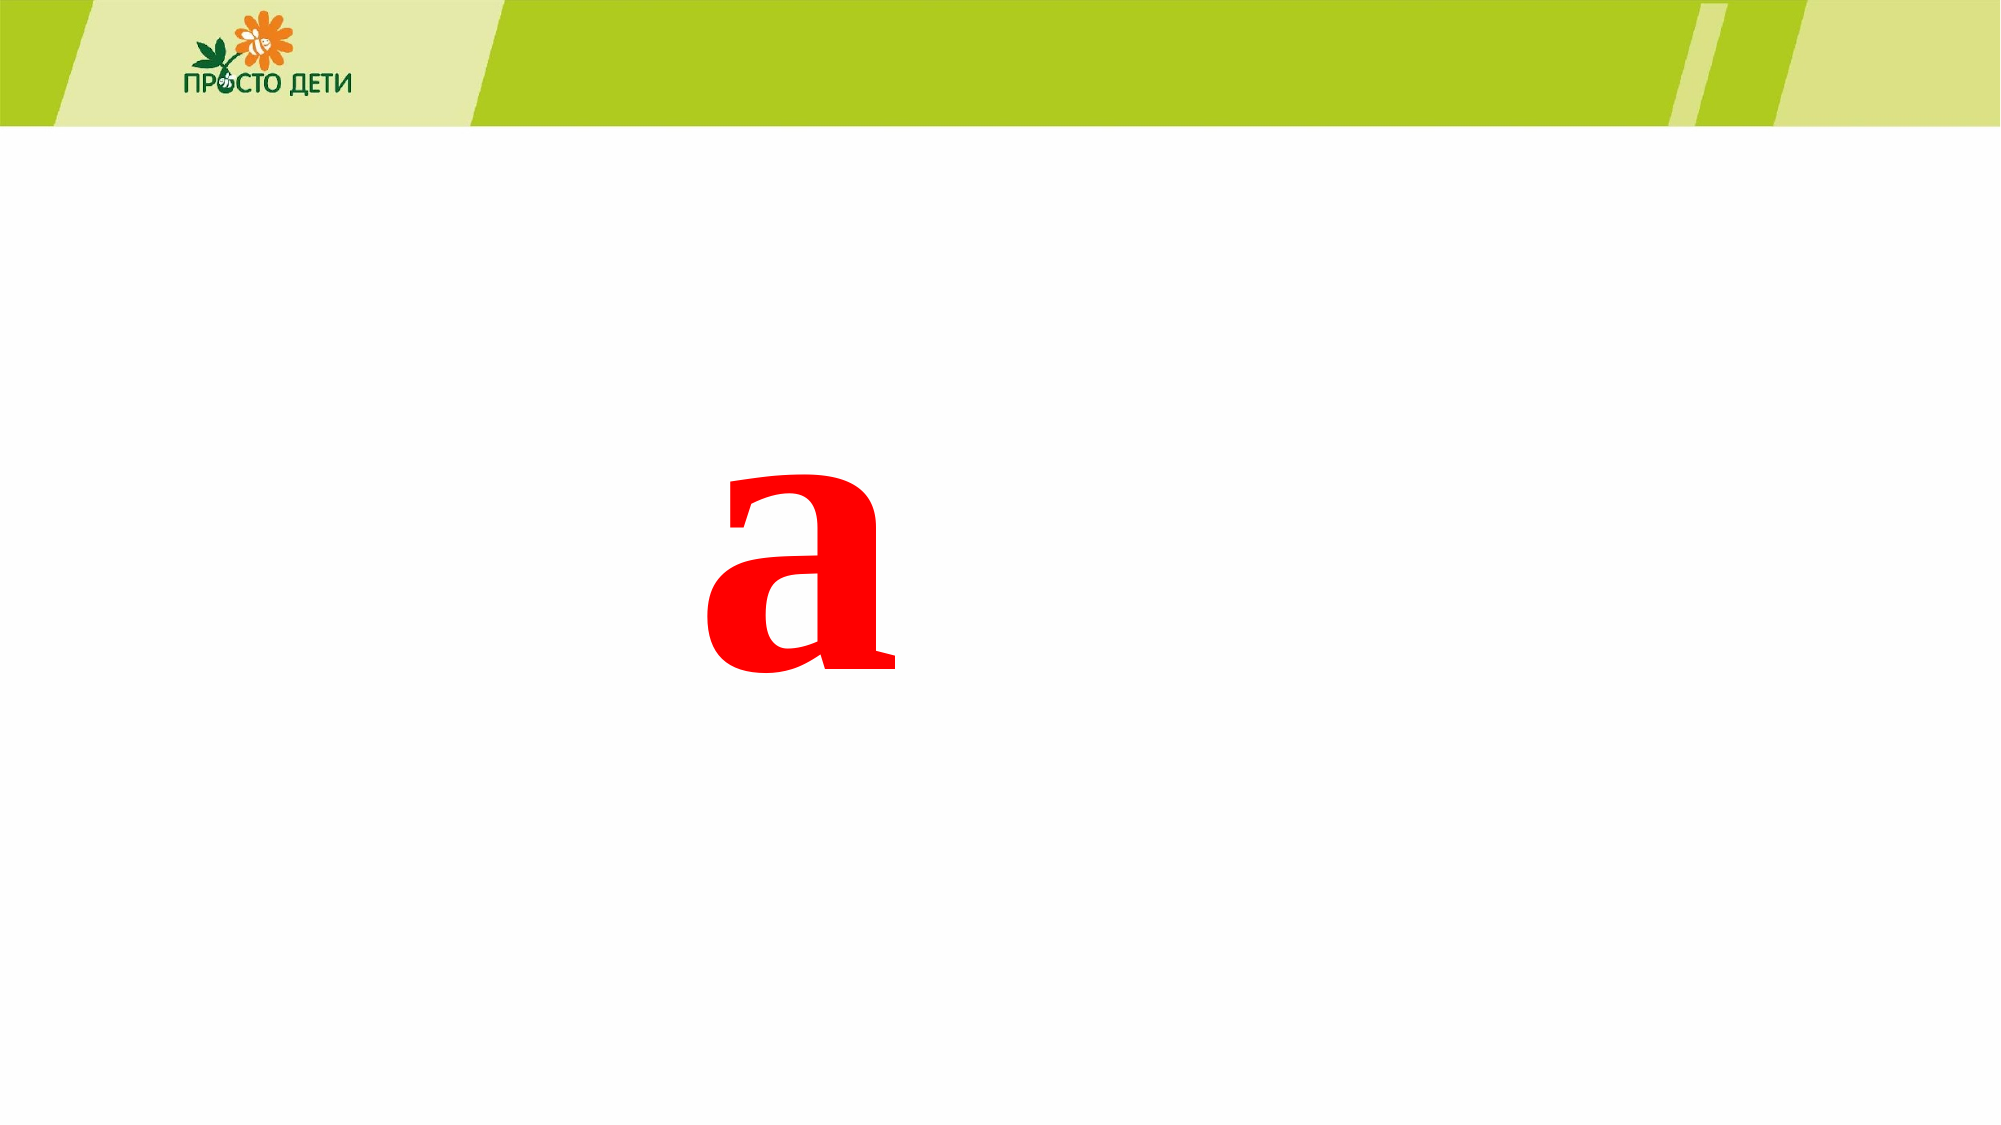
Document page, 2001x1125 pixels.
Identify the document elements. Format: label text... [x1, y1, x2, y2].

list а [477, 303, 1120, 776]
picture [0, 0, 2001, 1125]
